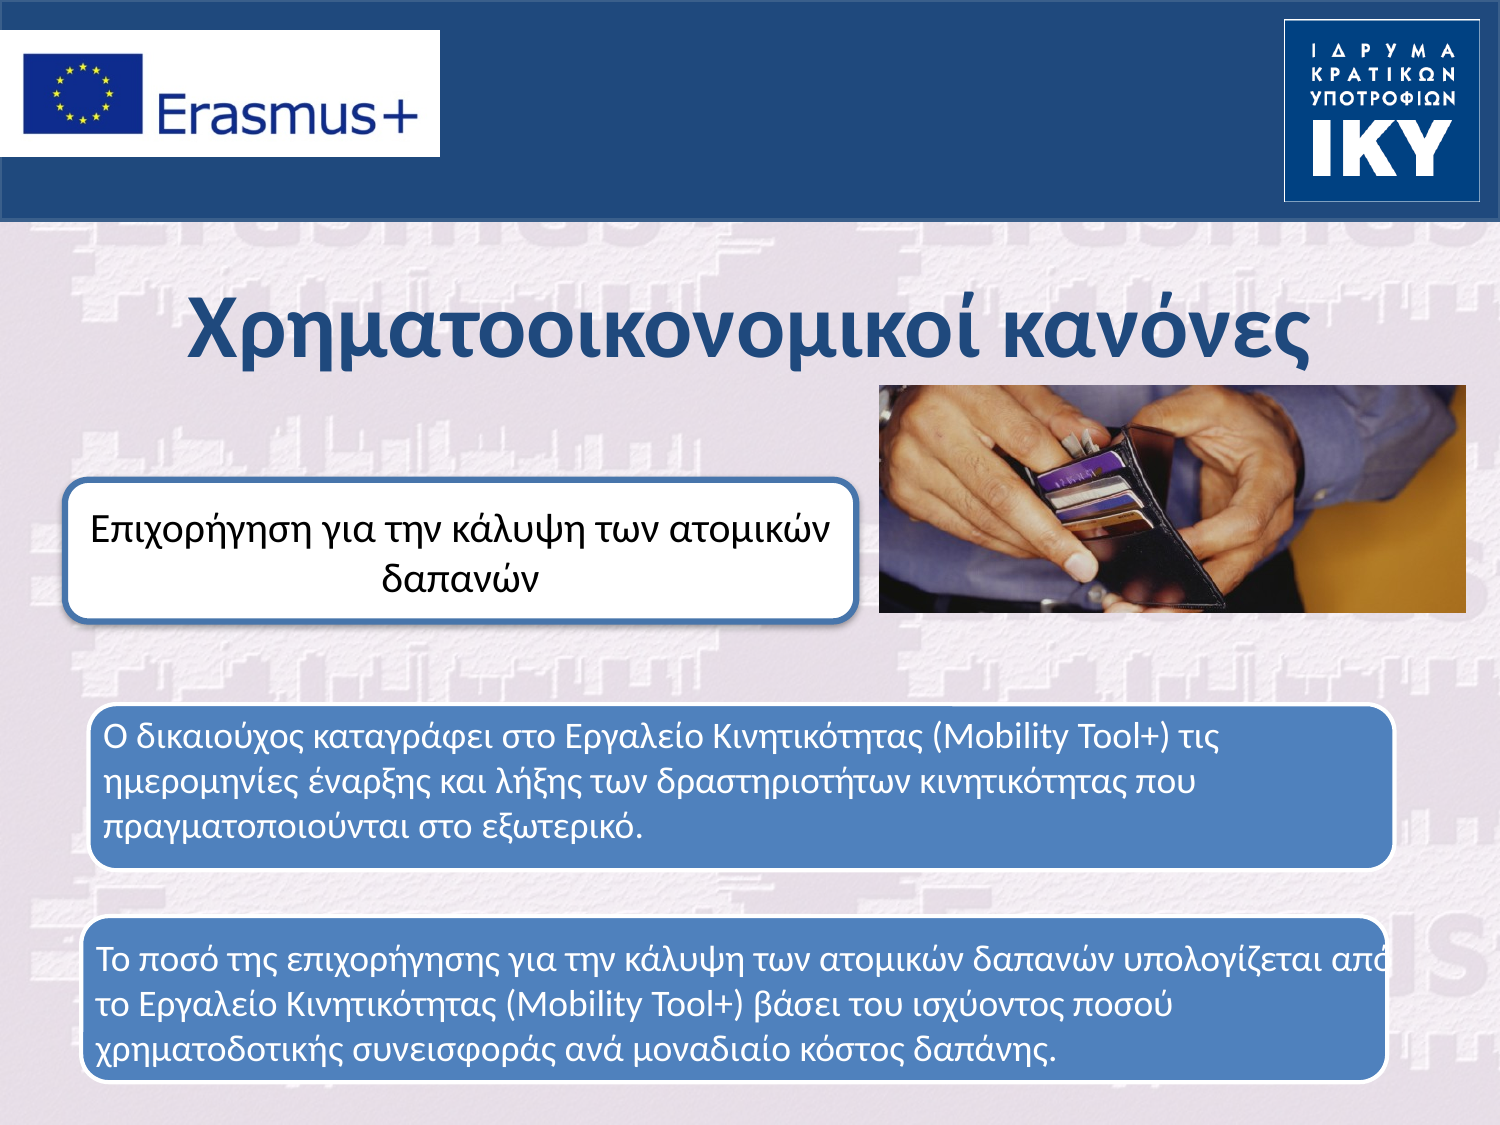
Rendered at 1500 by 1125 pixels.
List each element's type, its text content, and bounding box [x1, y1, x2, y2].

text_box Το ποσό της επιχορήγησης για την κάλυψη των ατομικών δαπανών υπολογίζεται από το Εργαλείο Κινητικότητας (Mobility Tool+) βάσει του ισχύοντος ποσού χρηματοδοτικής συνεισφοράς ανά μοναδιαίο κόστος δαπάνης. [81, 926, 1412, 1076]
text_box [88, 1076, 1381, 1085]
text_box [88, 854, 1395, 873]
picture [879, 385, 1467, 613]
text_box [64, 479, 857, 622]
title Χρηματοοικονομικοί κανόνες [112, 243, 1388, 398]
picture [1283, 18, 1480, 202]
text_box Ο δικαιούχος καταγράφει στο Εργαλείο Κινητικότητας (Mobility Tool+) τις ημερομηνίες έναρξης και λήξης των δραστηριοτήτων κινητικότητας που πραγματοποιούνται στο εξωτερικό. [88, 704, 1419, 854]
text_box [0, 0, 1500, 222]
text_box [85, 913, 1384, 926]
picture [0, 30, 440, 157]
